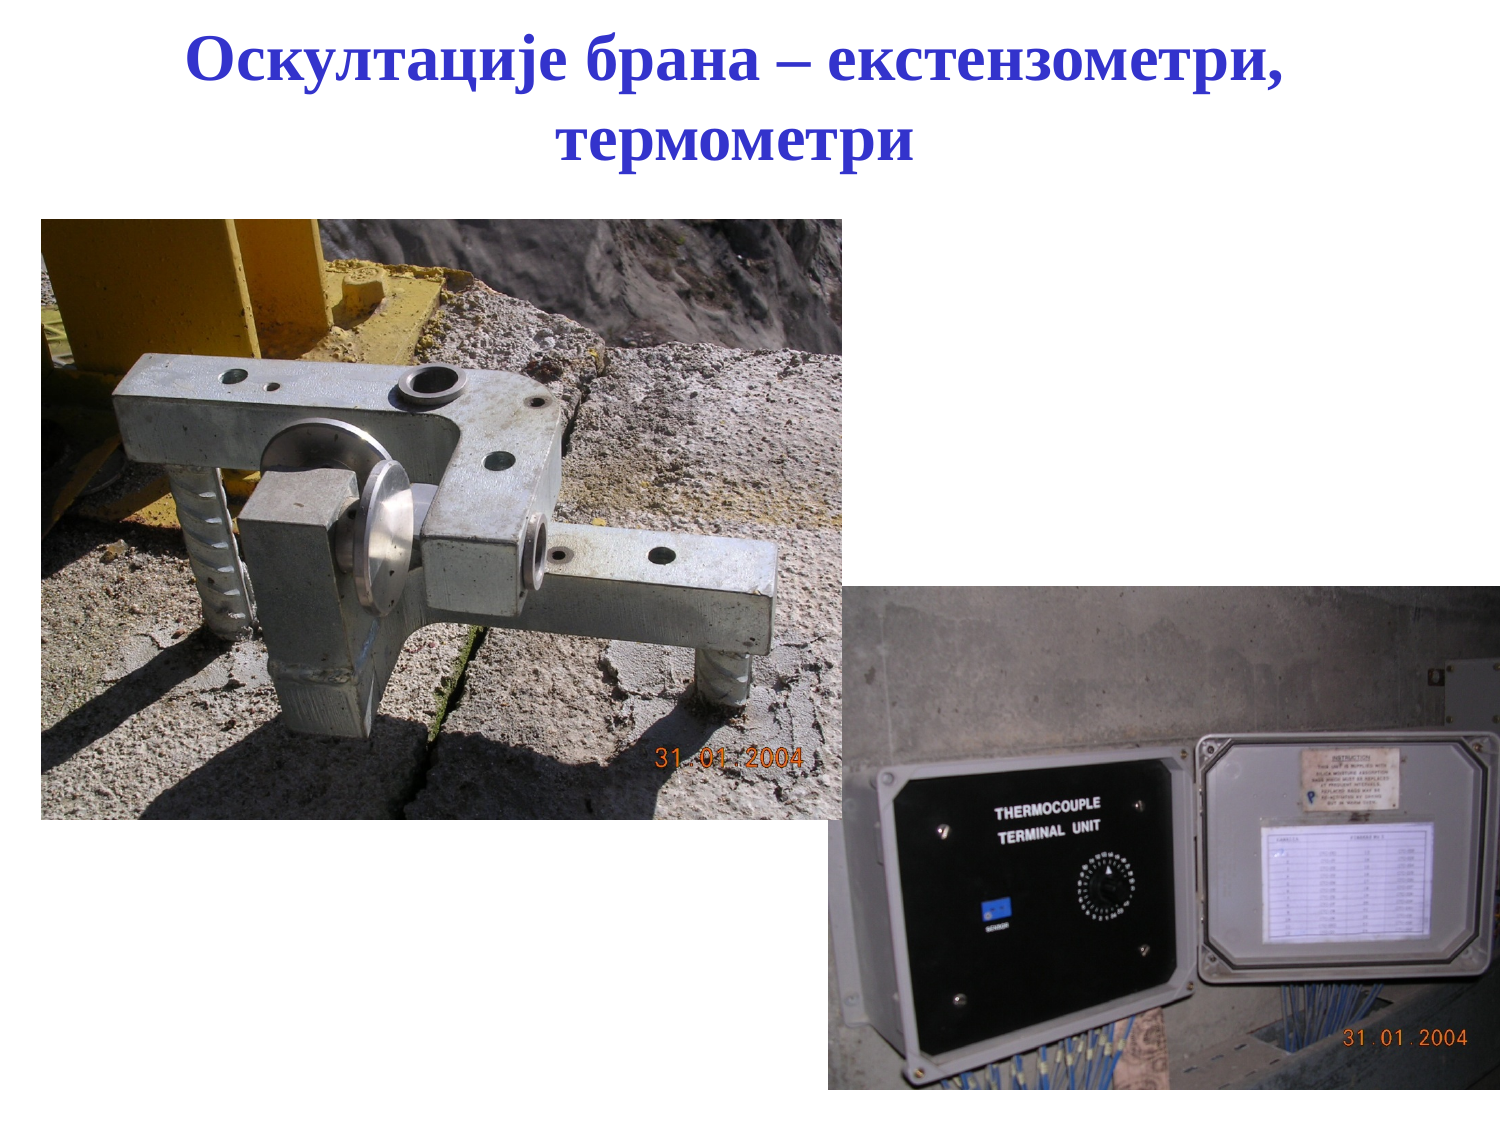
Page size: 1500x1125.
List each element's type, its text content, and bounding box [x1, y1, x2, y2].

title Оскултације брана – екстензометри, термометри [0, 0, 1471, 188]
picture [40, 219, 1500, 1090]
